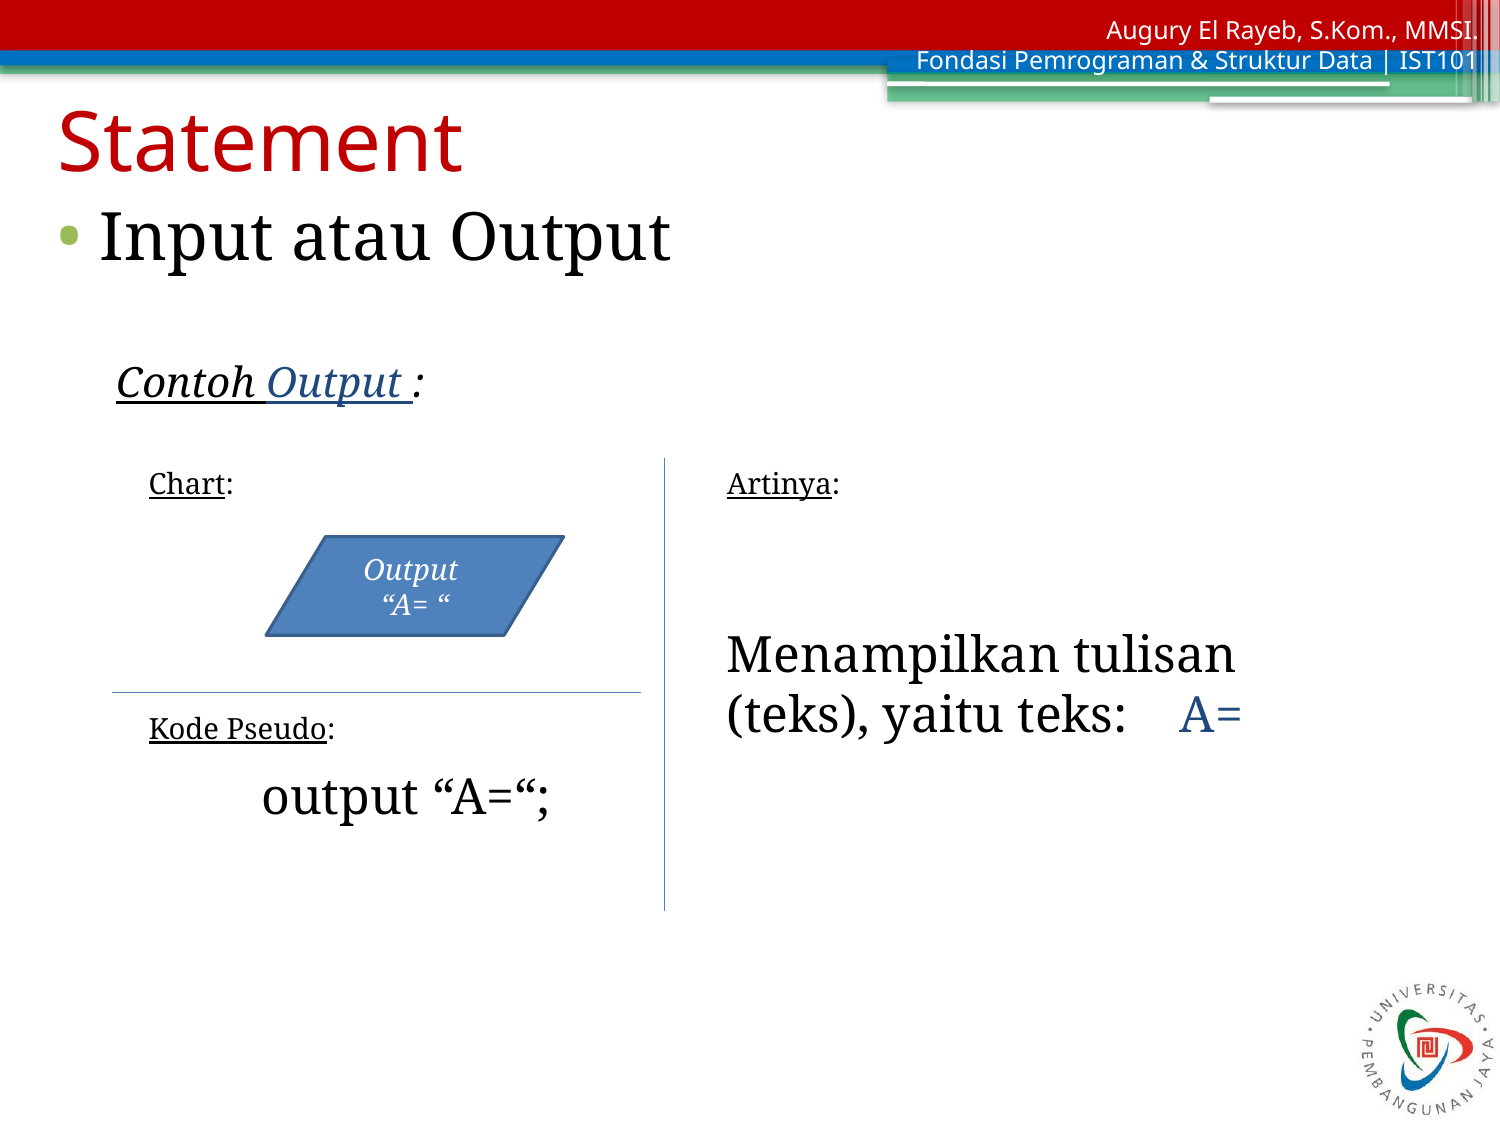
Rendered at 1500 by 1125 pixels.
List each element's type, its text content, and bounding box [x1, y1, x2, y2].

picture [1352, 975, 1500, 1125]
text_box Menampilkan tulisan (teks), yaitu teks: A= [712, 615, 1315, 750]
text_box output “A=“; [246, 757, 566, 832]
text_box Kode Pseudo: [133, 702, 470, 753]
list Statement Input atau Output [24, 80, 862, 308]
text_box Contoh Output : [101, 348, 440, 414]
text_box Output “A= “ [264, 535, 565, 637]
text_box Chart: [133, 457, 302, 508]
text_box Artinya: [712, 458, 1048, 508]
